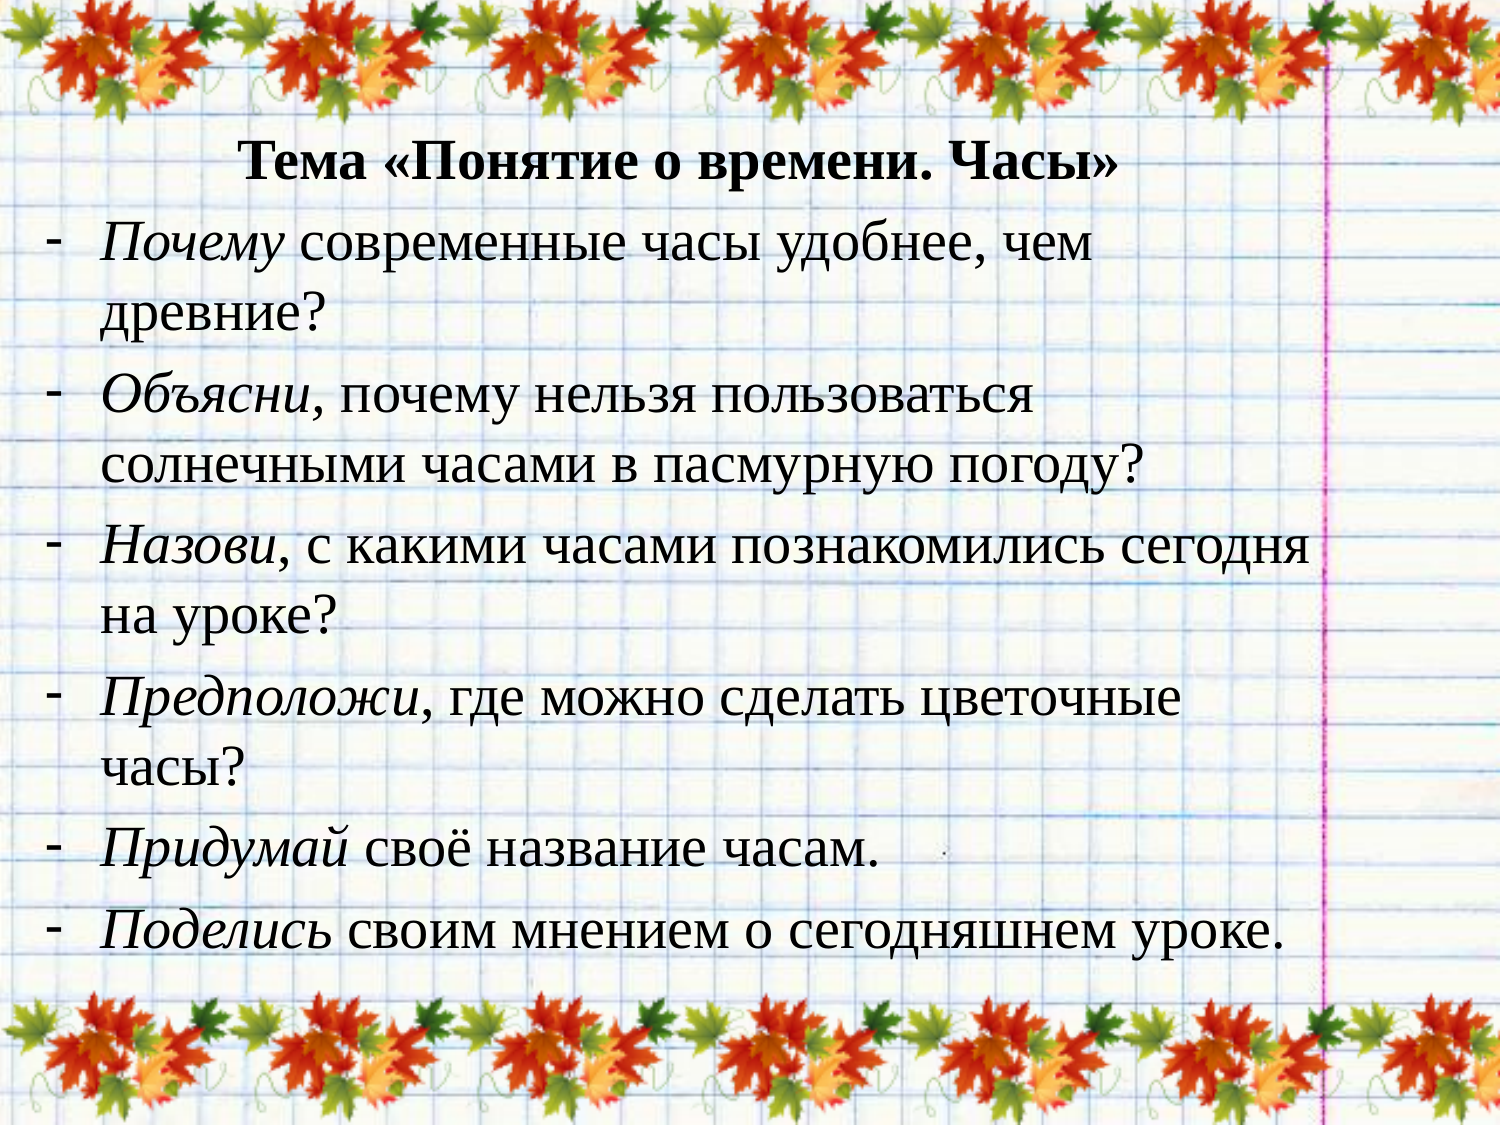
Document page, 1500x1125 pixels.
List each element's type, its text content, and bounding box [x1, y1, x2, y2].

picture [0, 0, 1500, 1125]
list Тема «Понятие о времени. Часы» Почему современные часы удобнее, чем древние? Объясни, почему нельзя пользоваться солнечными часами в пасмурную погоду? Назови, с какими часами познакомились сегодня на уроке? Предположи, где можно сделать цветочные часы? Придумай своё название часам. Поделись своим мнением о сегодняшнем уроке. [29, 113, 1329, 1071]
